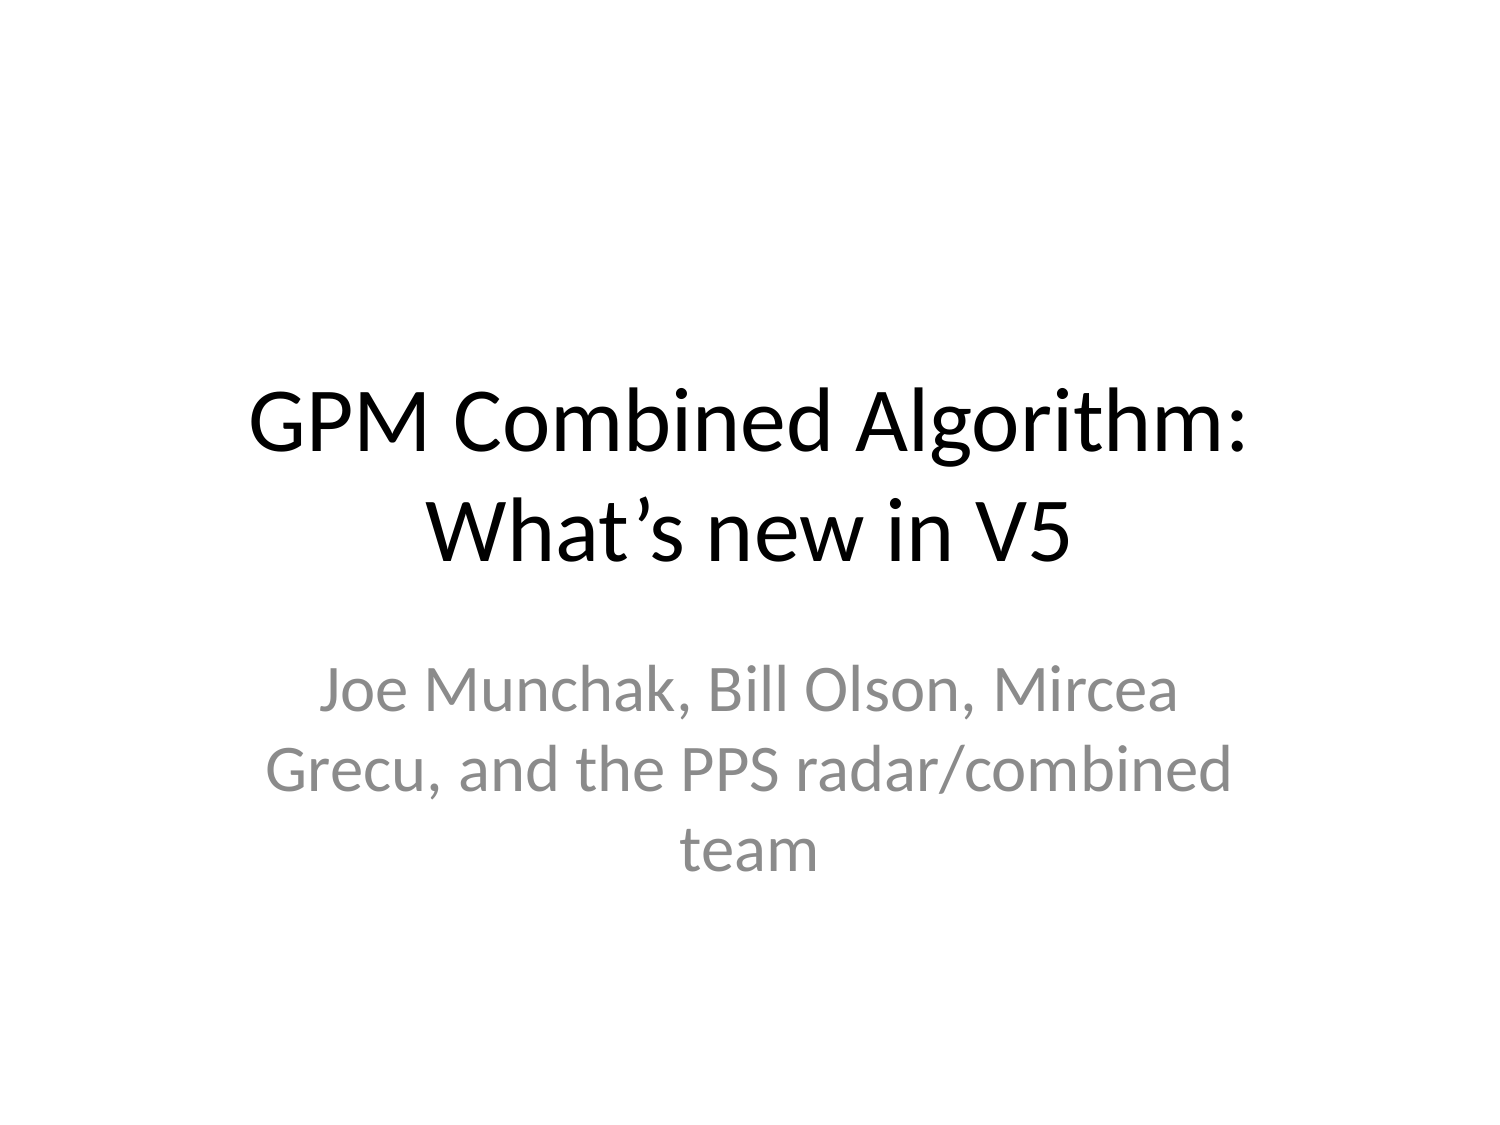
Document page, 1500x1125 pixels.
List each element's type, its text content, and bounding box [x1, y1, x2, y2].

title GPM Combined Algorithm: What’s new in V5 [112, 349, 1388, 591]
subtitle Joe Munchak, Bill Olson, Mircea Grecu, and the PPS radar/combined team [225, 637, 1275, 925]
